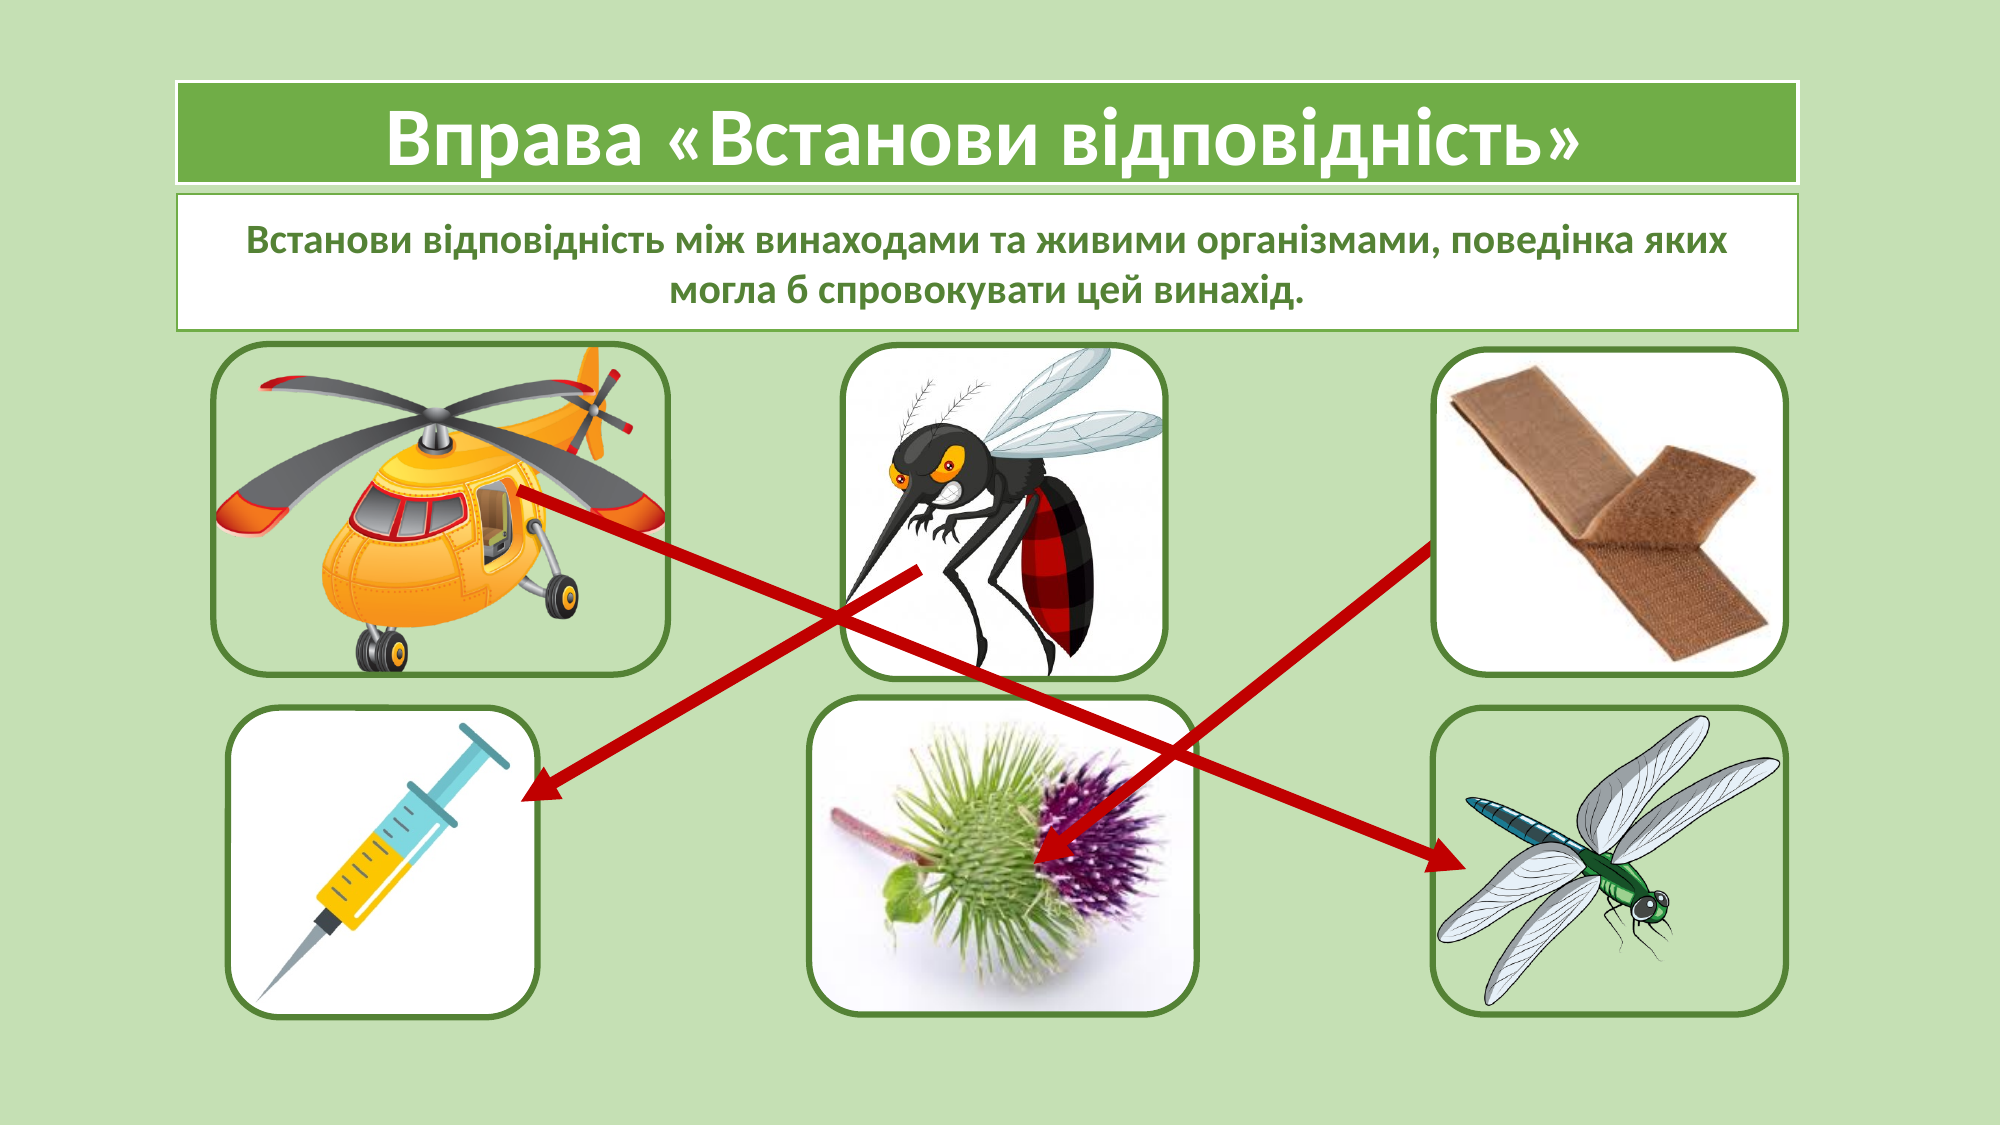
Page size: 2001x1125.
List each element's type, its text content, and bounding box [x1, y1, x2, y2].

text_box Вправа «Встанови відповідність» [175, 80, 1800, 185]
picture [227, 707, 538, 1018]
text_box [1033, 430, 1580, 864]
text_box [517, 489, 1467, 870]
picture [213, 344, 668, 675]
text_box Встанови відповідність між винаходами та живими організмами, поведінка яких могла б спровокувати цей винахід. [176, 193, 1799, 332]
picture [1432, 707, 1786, 1015]
picture [1433, 349, 1786, 675]
picture [842, 345, 1166, 489]
picture [809, 870, 1197, 1015]
